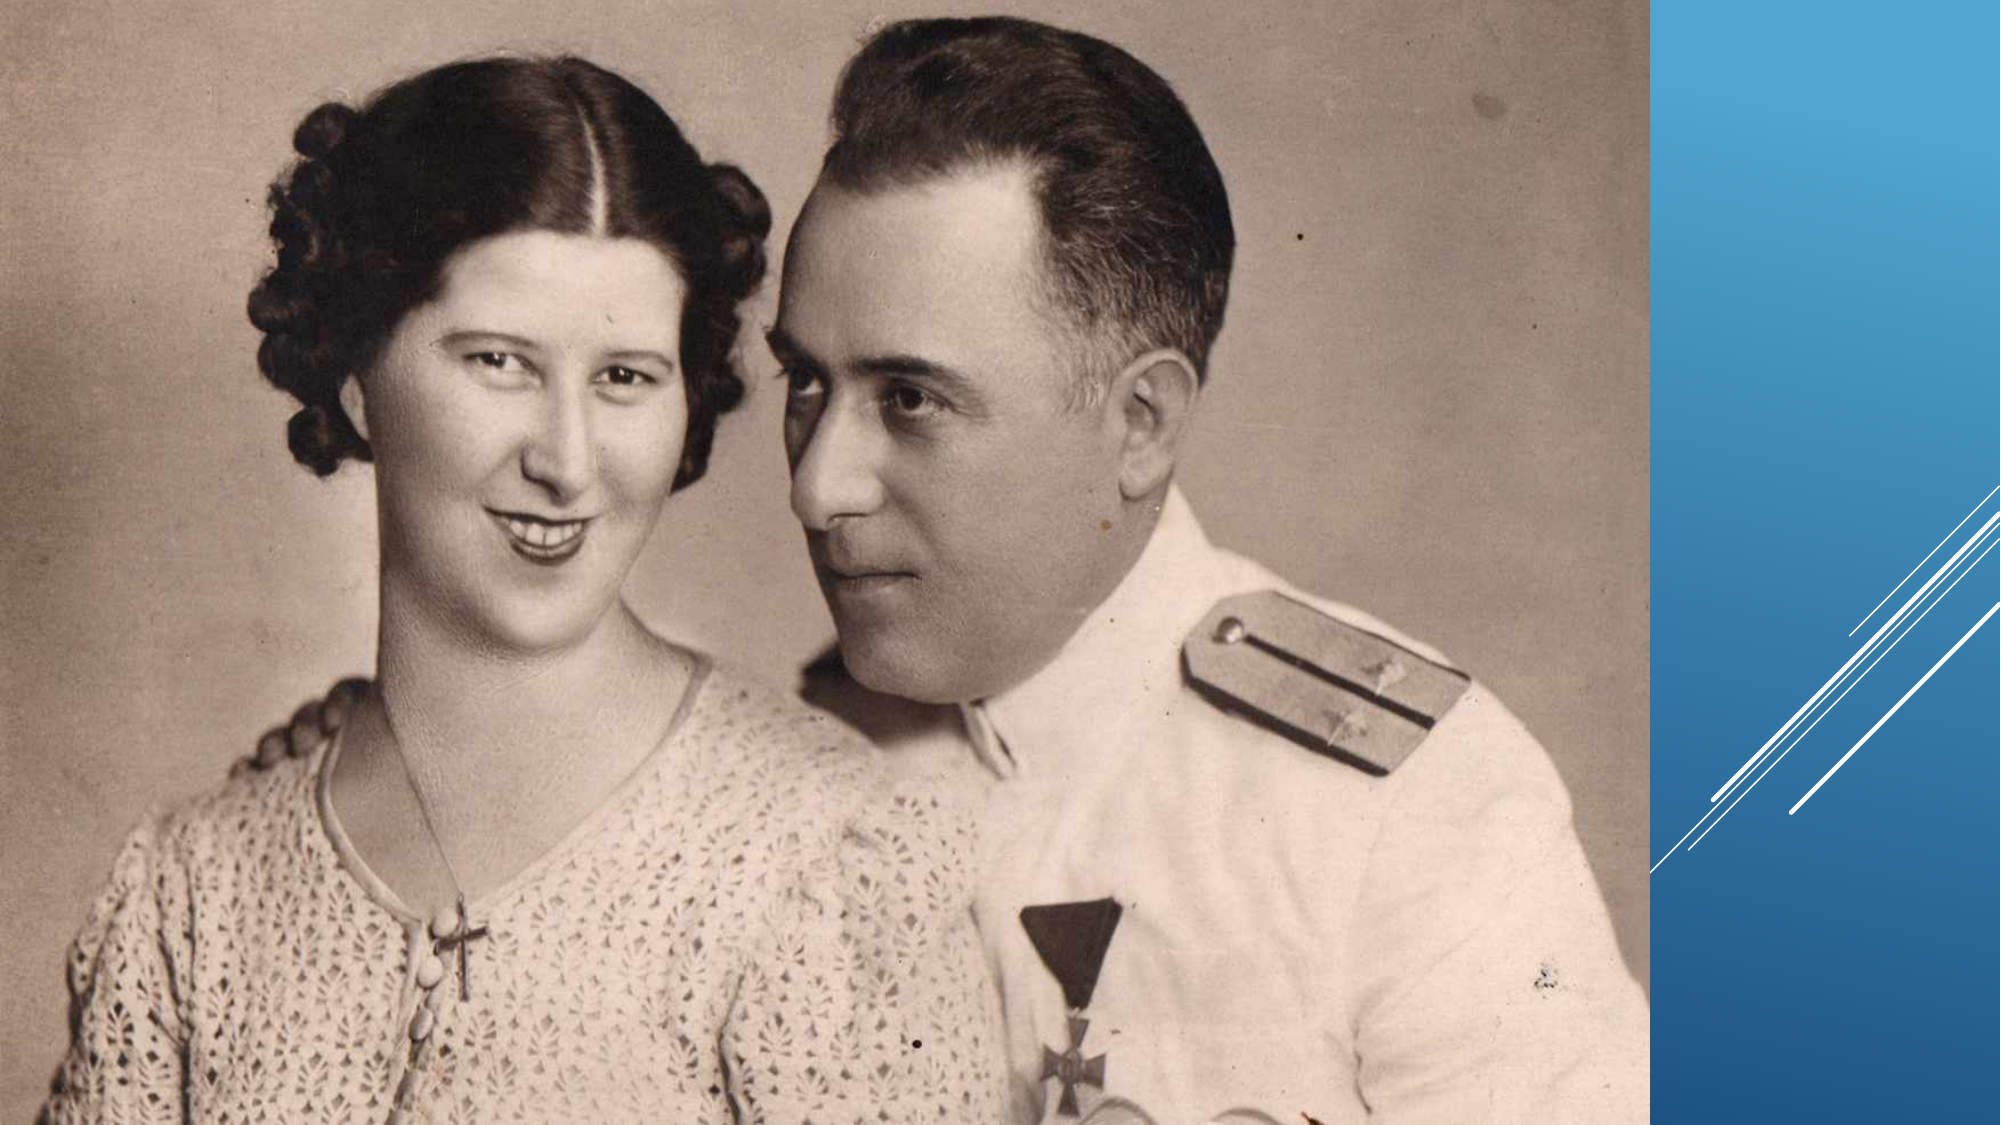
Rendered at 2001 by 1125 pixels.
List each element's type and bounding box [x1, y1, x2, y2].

picture [0, 0, 1651, 1125]
